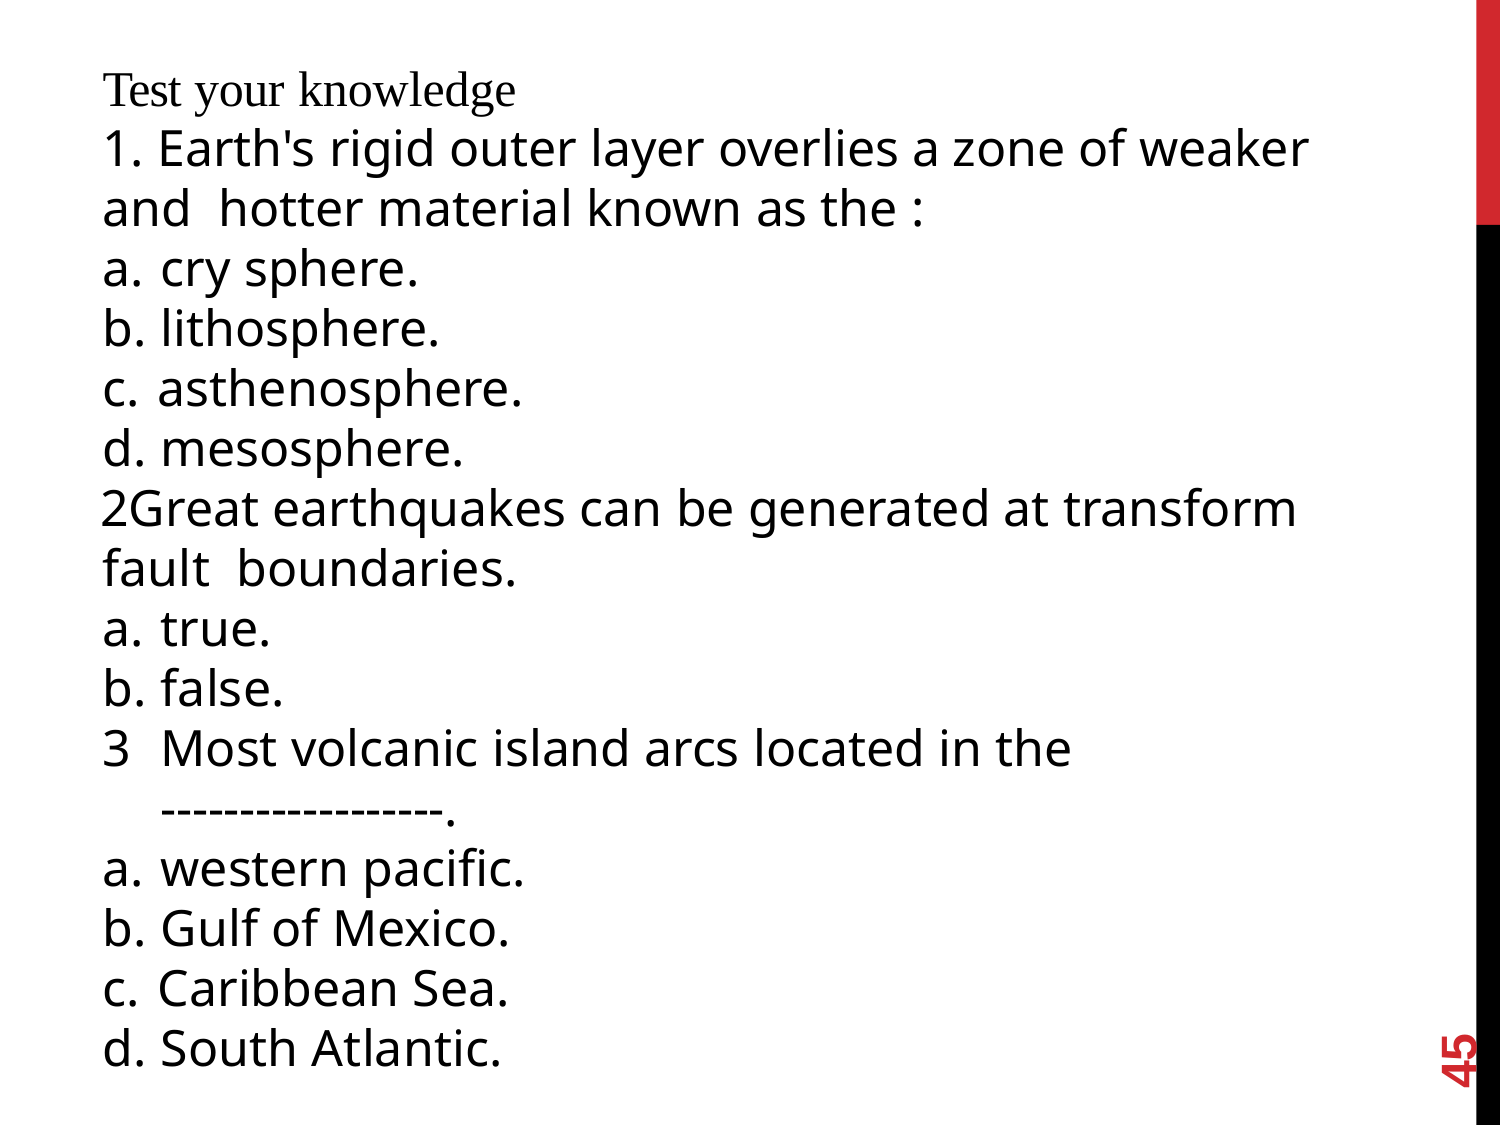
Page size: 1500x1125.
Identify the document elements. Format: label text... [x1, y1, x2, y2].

text_box 45 [1429, 1030, 1490, 1091]
text_box Test your knowledge 1. Earth's rigid outer layer overlies a zone of weaker and hotter material known as the : cry sphere. lithosphere. asthenosphere. mesosphere. Great earthquakes can be generated at transform fault boundaries. true. false. Most volcanic island arcs located in the ------------------. western pacific. Gulf of Mexico. Caribbean Sea. South Atlantic. [100, 53, 1370, 1077]
